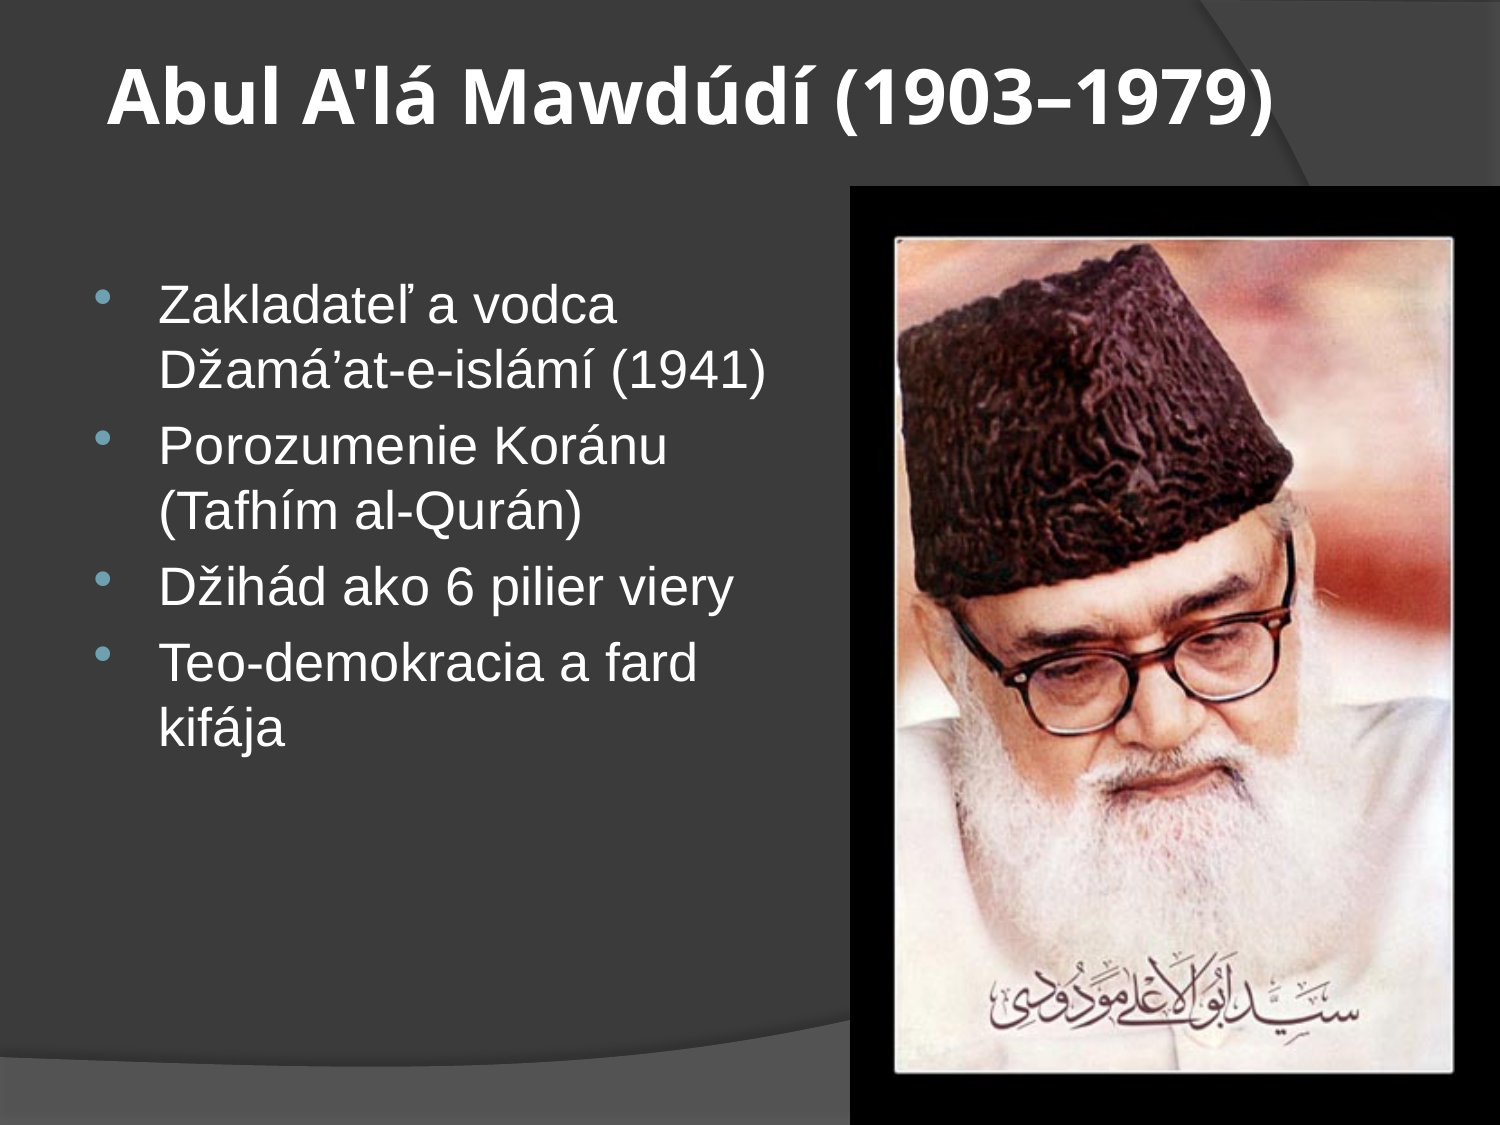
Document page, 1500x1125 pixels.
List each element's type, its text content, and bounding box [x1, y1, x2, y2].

picture [849, 185, 1500, 1125]
list Zakladateľ a vodca Džamá’at-e-islámí (1941) Porozumenie Koránu (Tafhím al-Qurán) Džihád ako 6 pilier viery Teo-demokracia a fard kifája [75, 262, 839, 1005]
title Abul A'lá Mawdúdí (1903–1979) [100, 0, 1326, 188]
